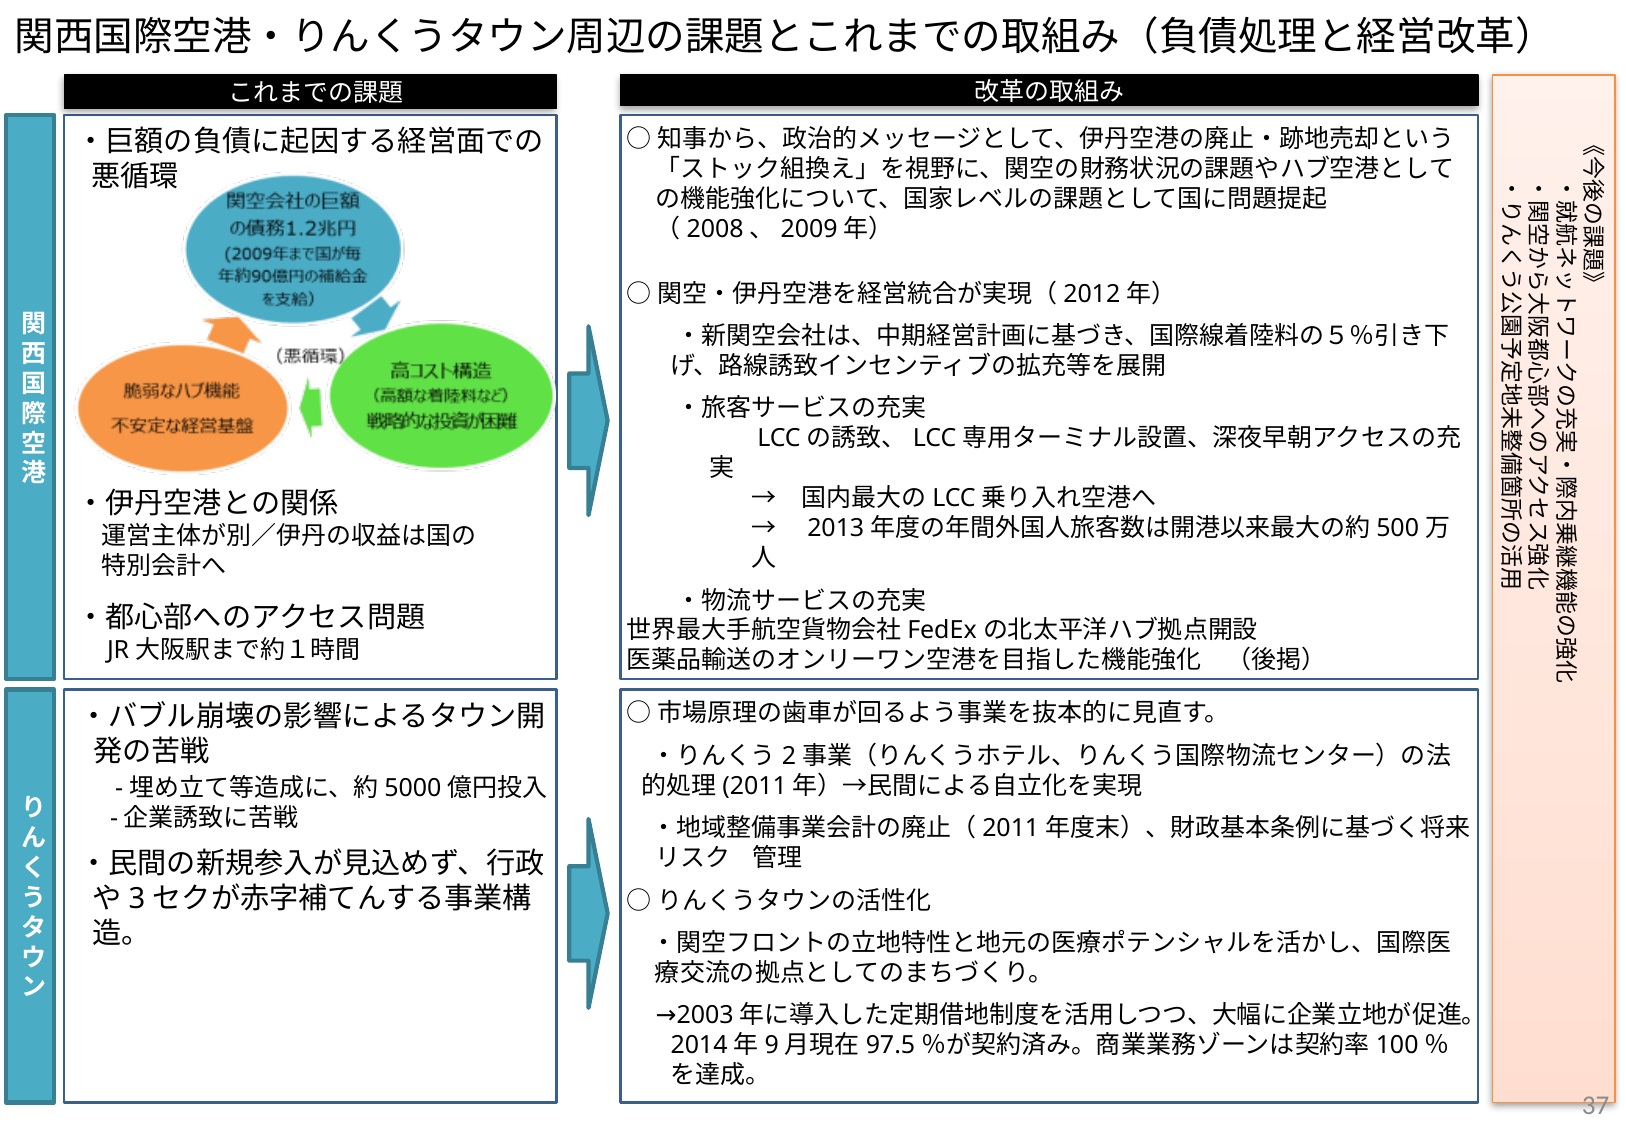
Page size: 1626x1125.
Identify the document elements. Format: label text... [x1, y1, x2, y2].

text_box ○市場原理の歯車が回るよう事業を抜本的に見直す。 ・りんくう2事業（りんくうホテル、りんくう国際物流センター）の法的処理(2011年）→民間による自立化を実現 ・地域整備事業会計の廃止（2011年度末）、財政基本条例に基づく将来リスク 管理 ○りんくうタウンの活性化 ・関空フロントの立地特性と地元の医療ポテンシャルを活かし、国際医療交流の拠点としてのまちづくり。 →2003年に導入した定期借地制度を活用しつつ、大幅に企業立地が促進。2014年9月現在97.5％が契約済み。商業業務ゾーンは契約率100％を達成。 [618, 687, 1480, 1105]
text_box ・バブル崩壊の影響によるタウン開発の苦戦 -埋め立て等造成に、約5000億円投入 -企業誘致に苦戦 ・民間の新規参入が見込めず、行政や3セクが赤字補てんする事業構造。 [62, 687, 559, 1105]
text_box 関西国際空港 [4, 113, 56, 681]
text_box [567, 816, 610, 1010]
text_box 関西国際空港・りんくうタウン周辺の課題とこれまでの取組み（負債処理と経営改革） [0, 3, 1625, 66]
text_box ・巨額の負債に起因する経営面での悪循環 ・伊丹空港との関係 運営主体が別／伊丹の収益は国の 特別会計へ ・都心部へのアクセス問題 JR大阪駅まで約１時間 [62, 113, 559, 171]
text_box 改革の取組み [620, 74, 1479, 106]
text_box [567, 324, 610, 518]
text_box これまでの課題 [64, 74, 557, 109]
picture [43, 170, 557, 476]
text_box 《今後の課題》 ・就航ネットワークの充実・際内乗継機能の強化 ・関空から大阪都心部へのアクセス強化 ・りんくう公園予定地未整備箇所の活用 [1492, 74, 1616, 1085]
slide_number 37 [1245, 1085, 1625, 1122]
text_box りんくうタウン [4, 687, 56, 1105]
text_box ○知事から、政治的メッセージとして、伊丹空港の廃止・跡地売却という「ストック組換え」を視野に、関空の財務状況の課題やハブ空港としての機能強化について、国家レベルの課題として国に問題提起（2008、2009年） ○関空・伊丹空港を経営統合が実現（2012年） ・新関空会社は、中期経営計画に基づき、国際線着陸料の５％引き下げ、路線誘致インセンティブの拡充等を展開 ・旅客サービスの充実 LCCの誘致、LCC専用ターミナル設置、深夜早朝アクセスの充実 → 国内最大のLCC乗り入れ空港へ → 2013年度の年間外国人旅客数は開港以来最大の約500万人 ・物流サービスの充実 世界最大手航空貨物会社FedExの北太平洋ハブ拠点開設 医薬品輸送のオンリーワン空港を目指した機能強化 （後掲） [618, 113, 1480, 681]
text_box ・巨額の負債に起因する経営面での悪循環 ・伊丹空港との関係 運営主体が別／伊丹の収益は国の 特別会計へ ・都心部へのアクセス問題 JR大阪駅まで約１時間 [62, 481, 559, 681]
